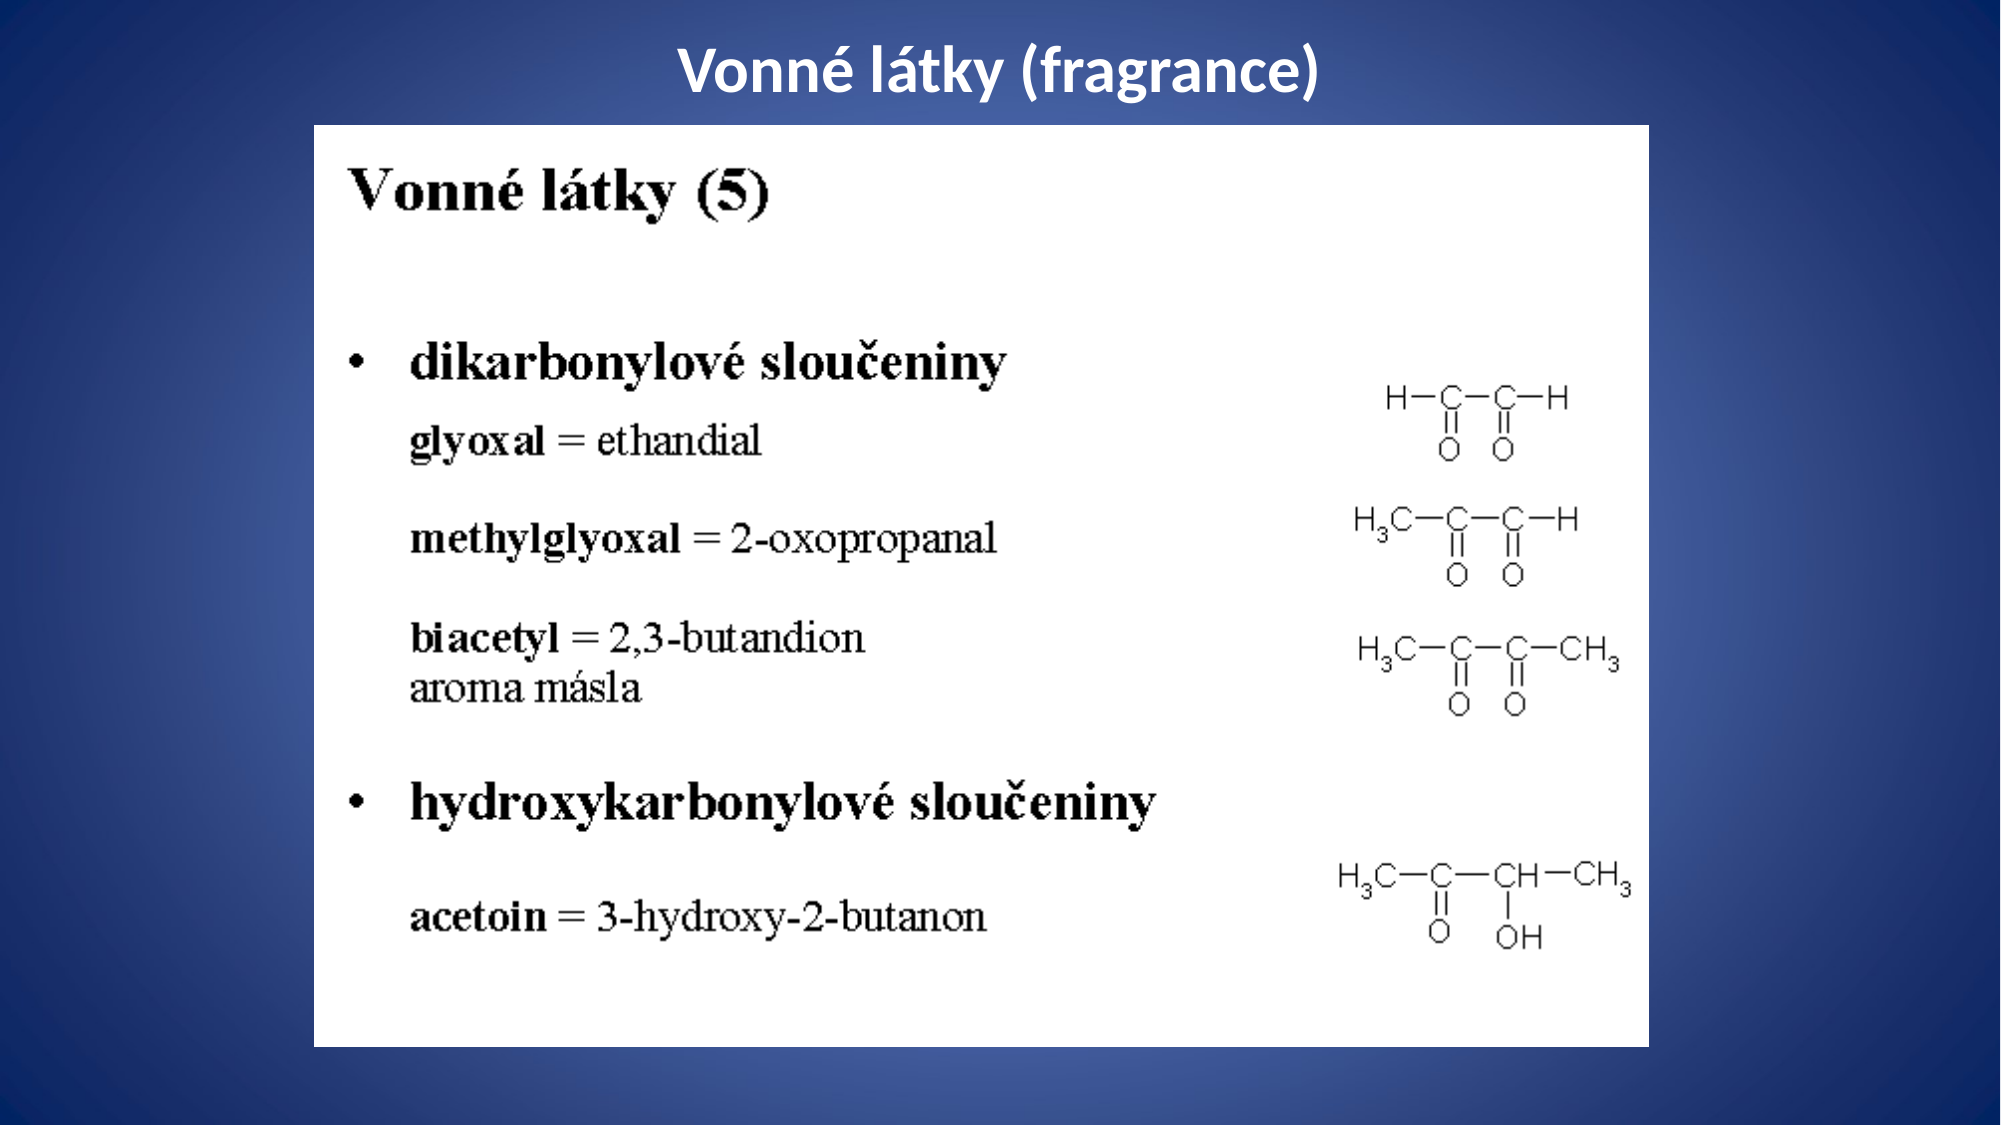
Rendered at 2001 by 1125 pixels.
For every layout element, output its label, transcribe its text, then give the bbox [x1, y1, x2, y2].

picture [0, 0, 2001, 1125]
title Vonné látky (fragrance) [324, 0, 1675, 160]
